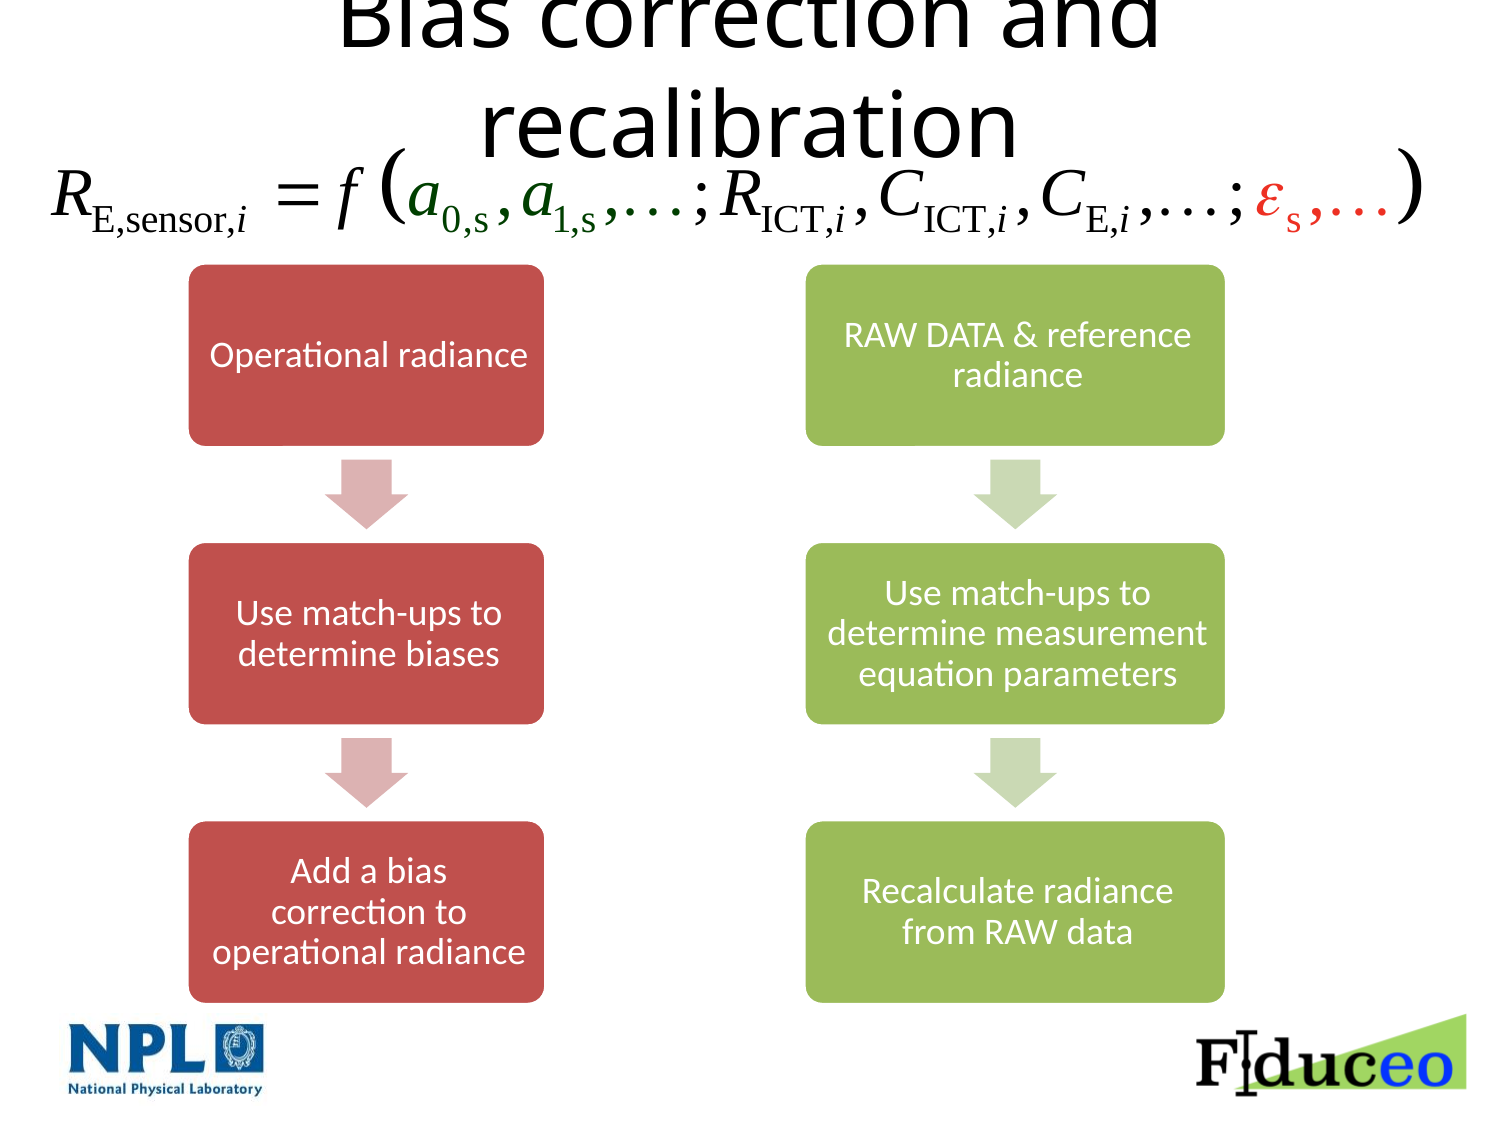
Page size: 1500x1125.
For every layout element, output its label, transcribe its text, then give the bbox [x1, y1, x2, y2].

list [74, 269, 659, 1006]
picture [59, 1013, 273, 1106]
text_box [39, 135, 1431, 262]
title Bias correction and recalibration [75, 0, 1425, 133]
picture [1181, 998, 1486, 1121]
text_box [723, 269, 1307, 1006]
